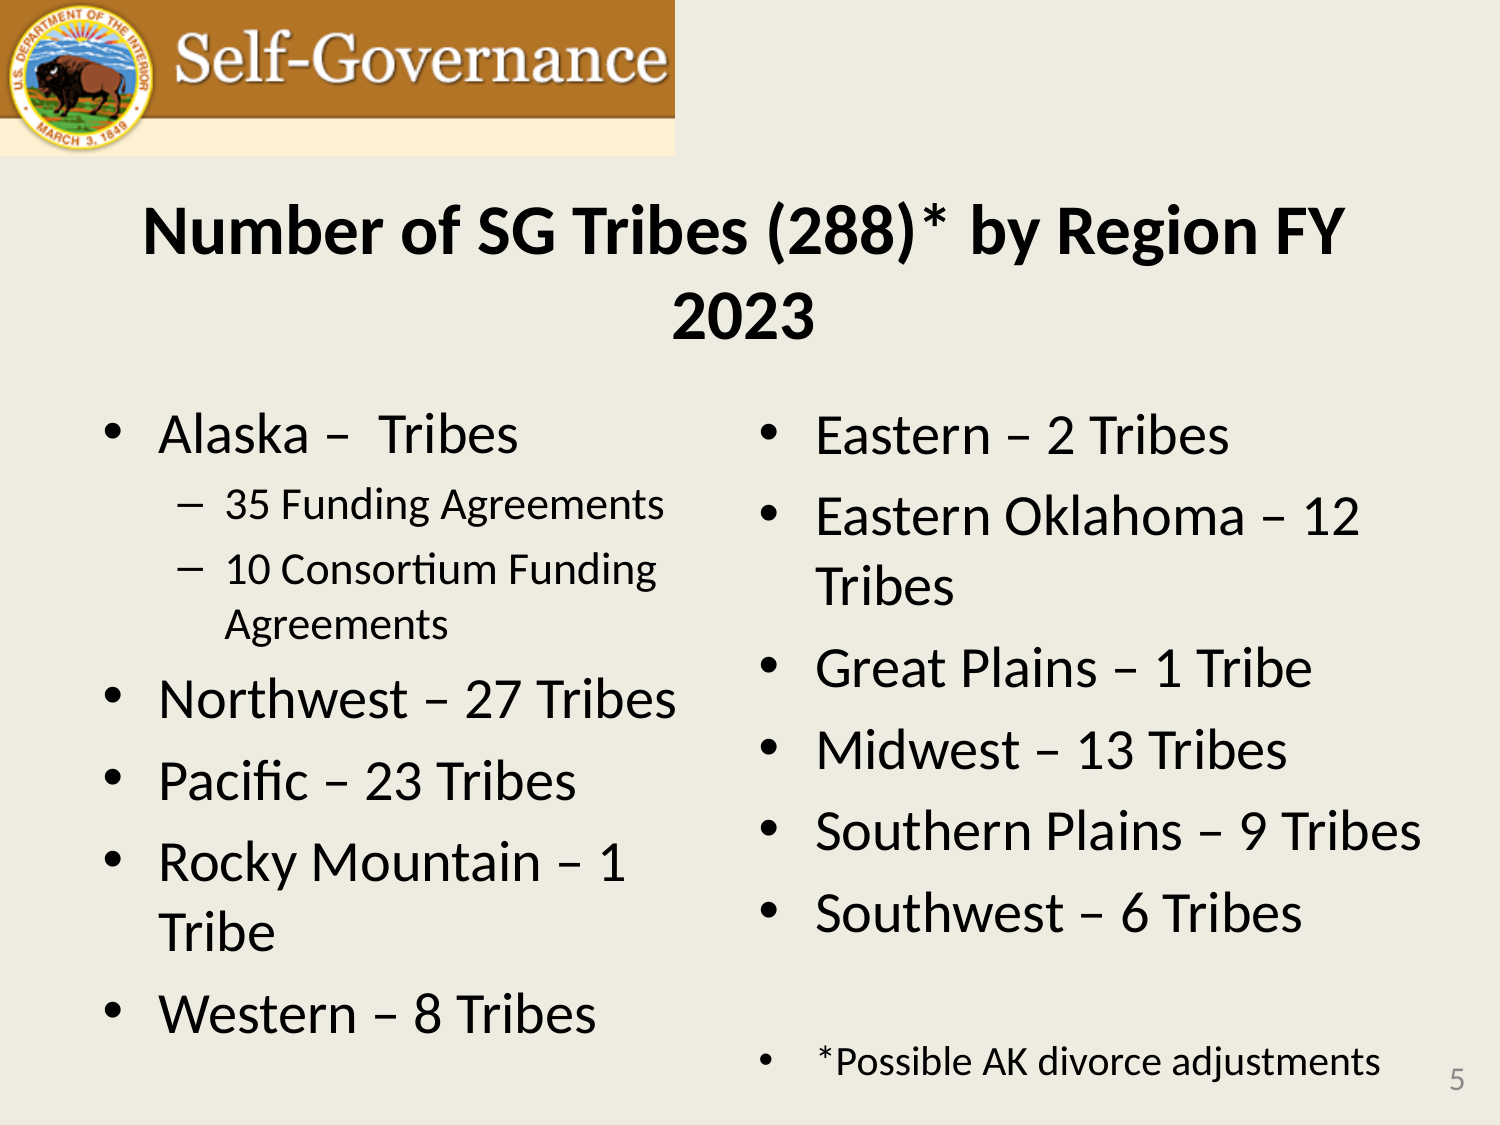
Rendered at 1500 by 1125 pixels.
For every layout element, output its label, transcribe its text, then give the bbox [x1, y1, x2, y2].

picture [0, 0, 676, 157]
slide_number 5 [1418, 1050, 1481, 1106]
list Eastern – 2 Tribes Eastern Oklahoma – 12 Tribes Great Plains – 1 Tribe Midwest – 13 Tribes Southern Plains – 9 Tribes Southwest – 6 Tribes *Possible AK divorce adjustments [743, 388, 1444, 1125]
title Number of SG Tribes (288)* by Region FY 2023 [62, 174, 1425, 363]
list Alaska – Tribes 35 Funding Agreements 10 Consortium Funding Agreements Northwest – 27 Tribes Pacific – 23 Tribes Rocky Mountain – 1 Tribe Western – 8 Tribes [87, 387, 766, 1125]
